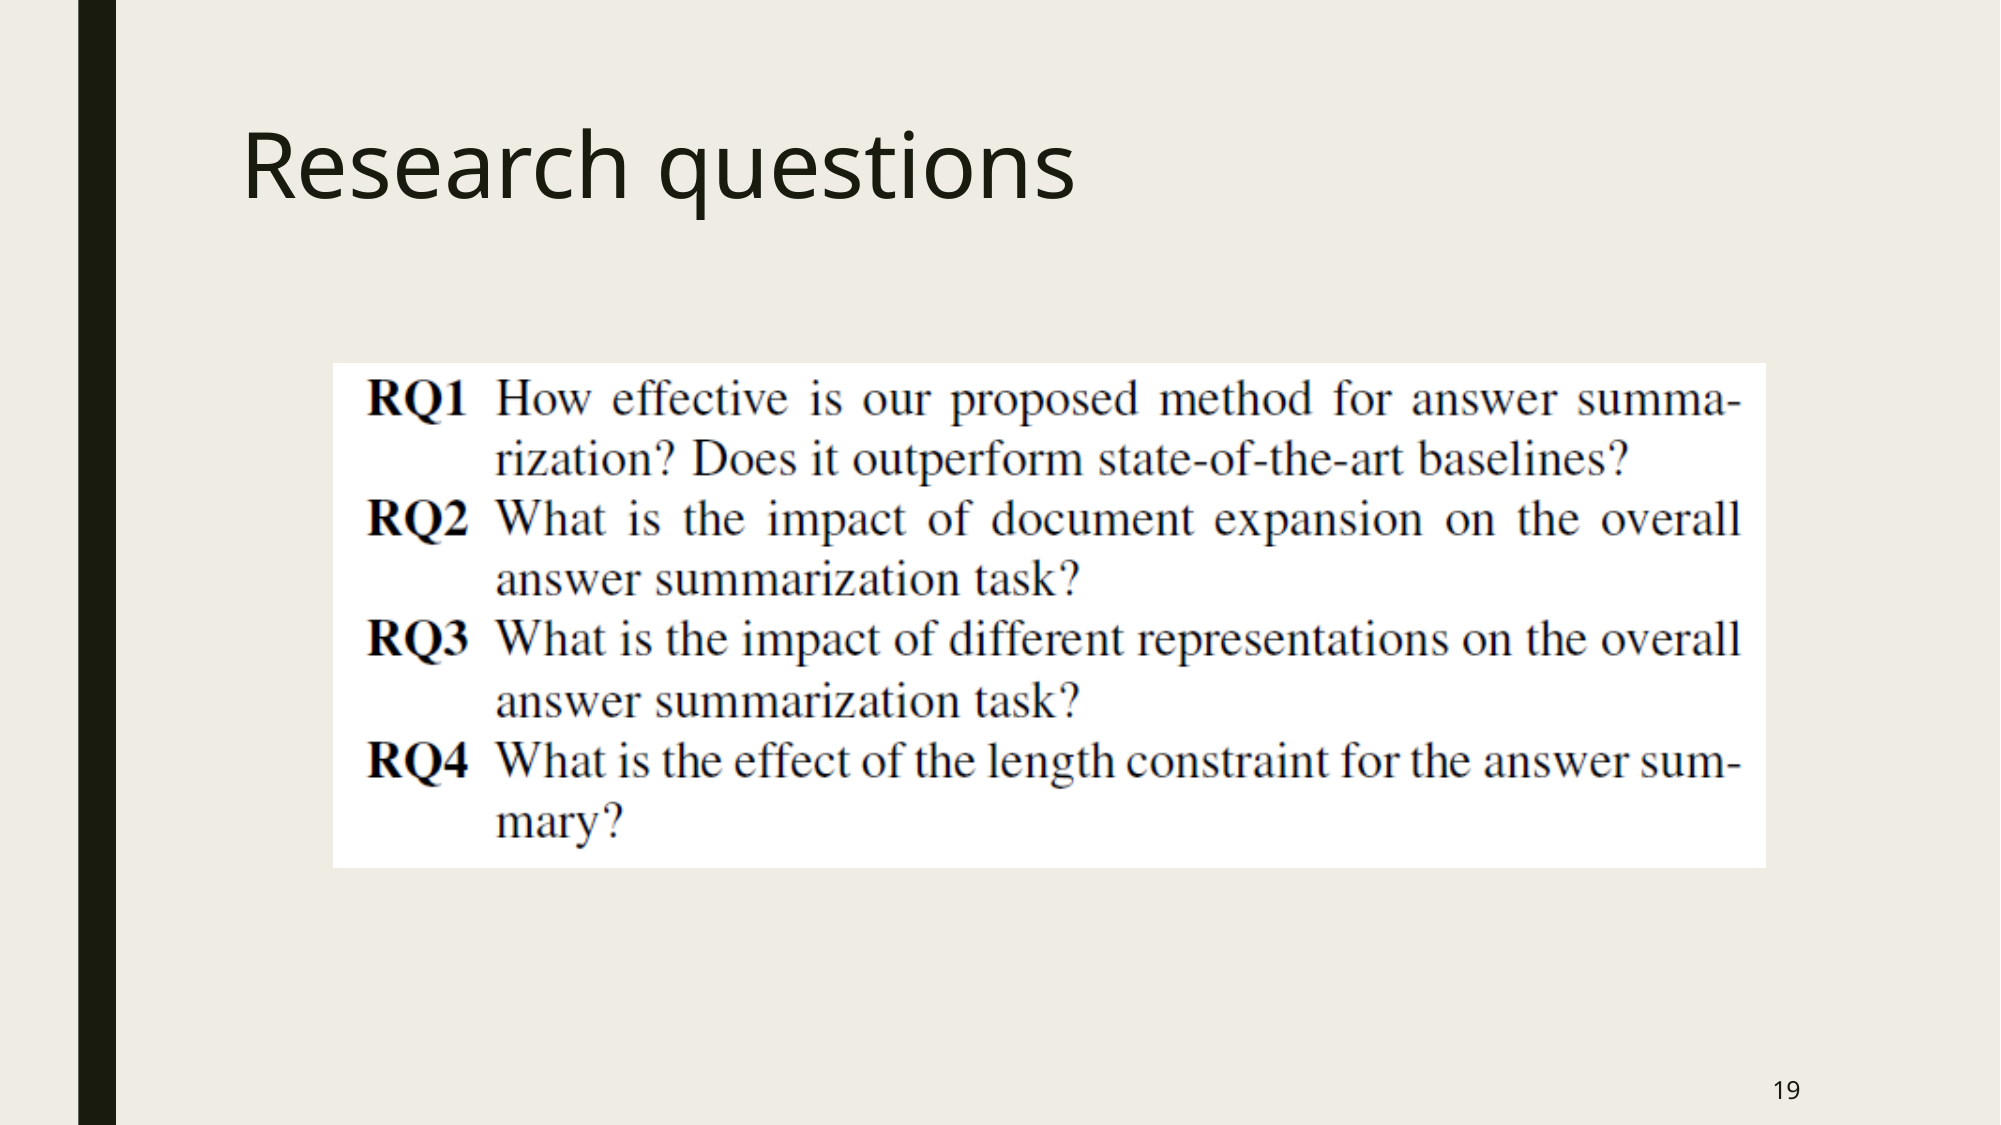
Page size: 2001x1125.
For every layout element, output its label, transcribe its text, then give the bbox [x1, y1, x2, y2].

title Research questions [225, 112, 1800, 357]
slide_number 19 [1553, 1058, 1816, 1125]
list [333, 363, 1766, 868]
